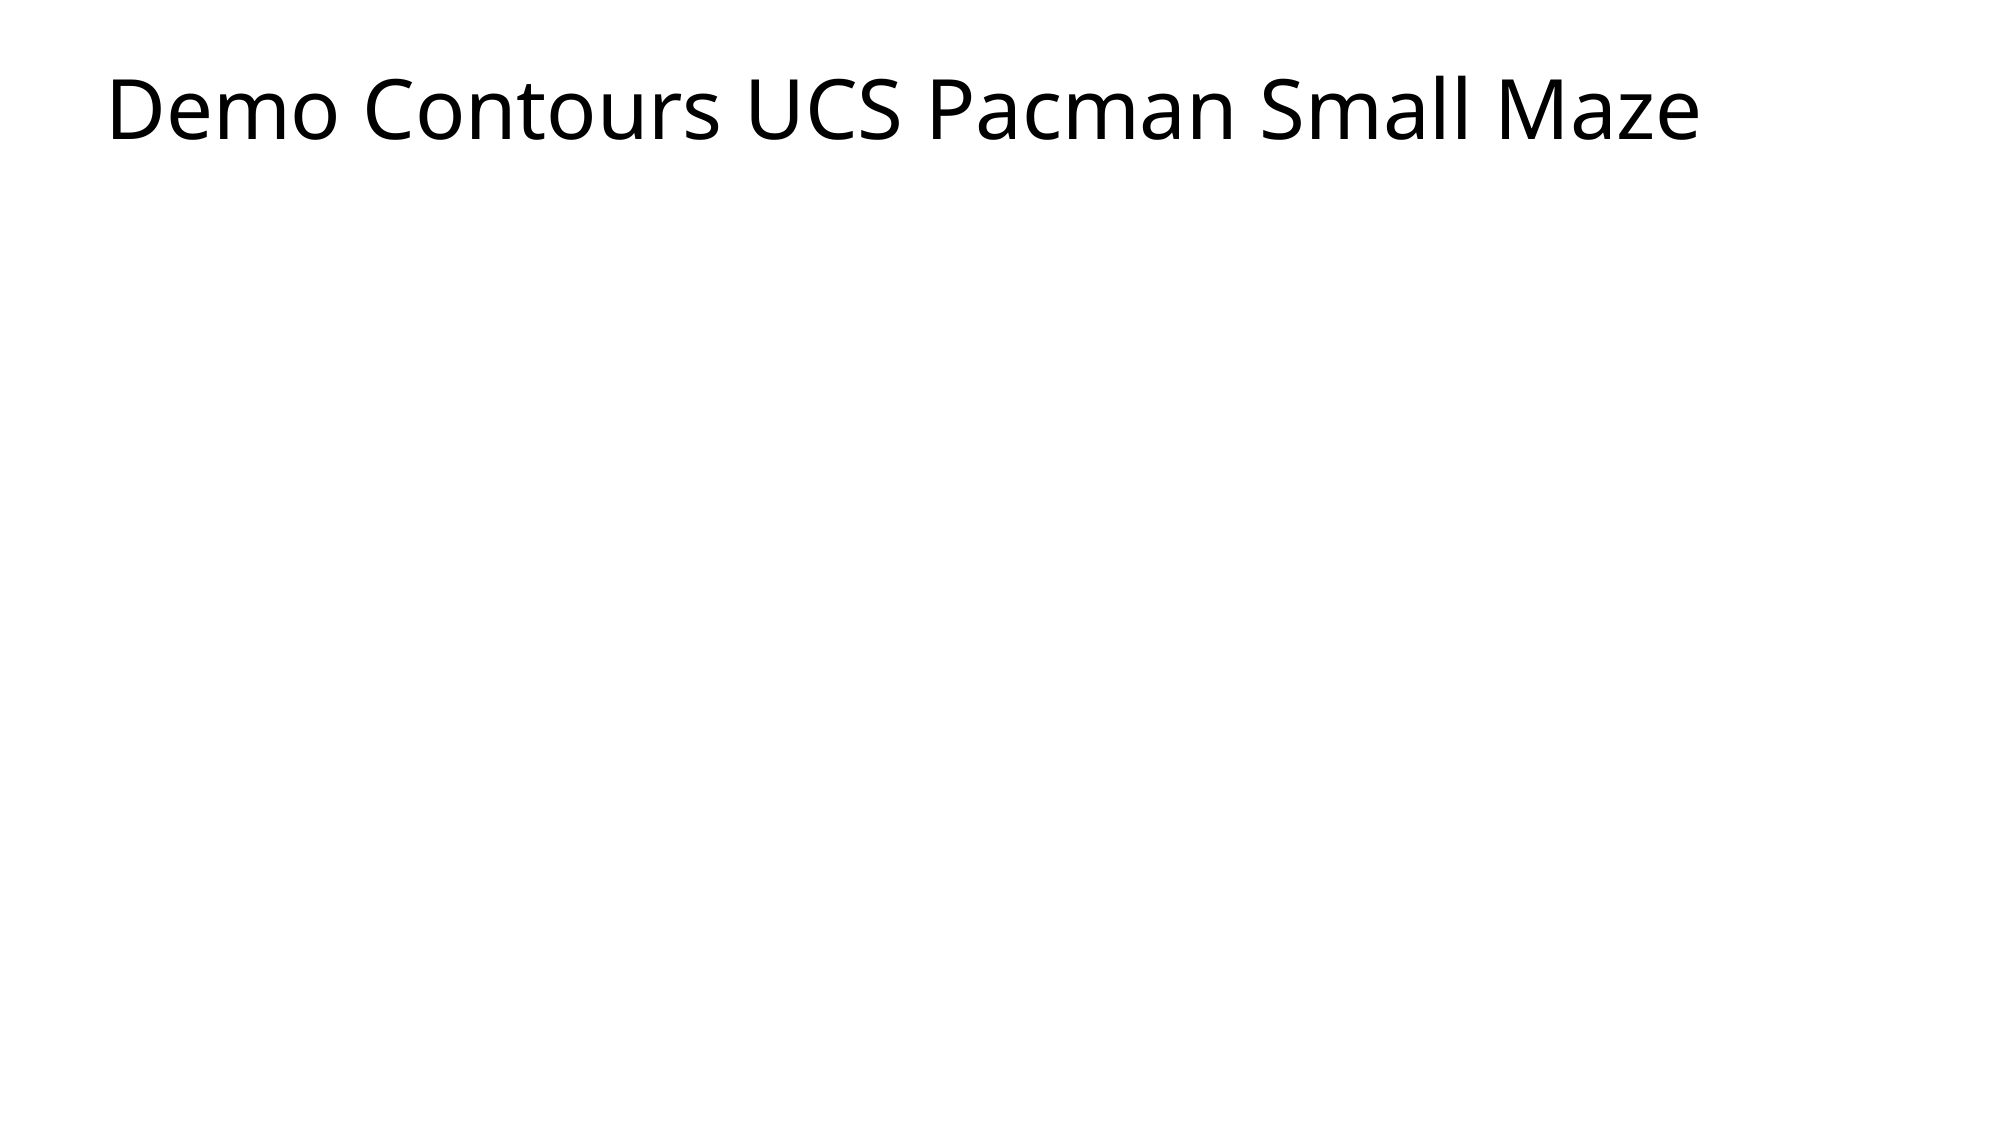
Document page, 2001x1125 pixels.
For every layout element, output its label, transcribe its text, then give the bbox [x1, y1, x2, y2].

title Demo Contours UCS Pacman Small Maze [90, 60, 1816, 164]
